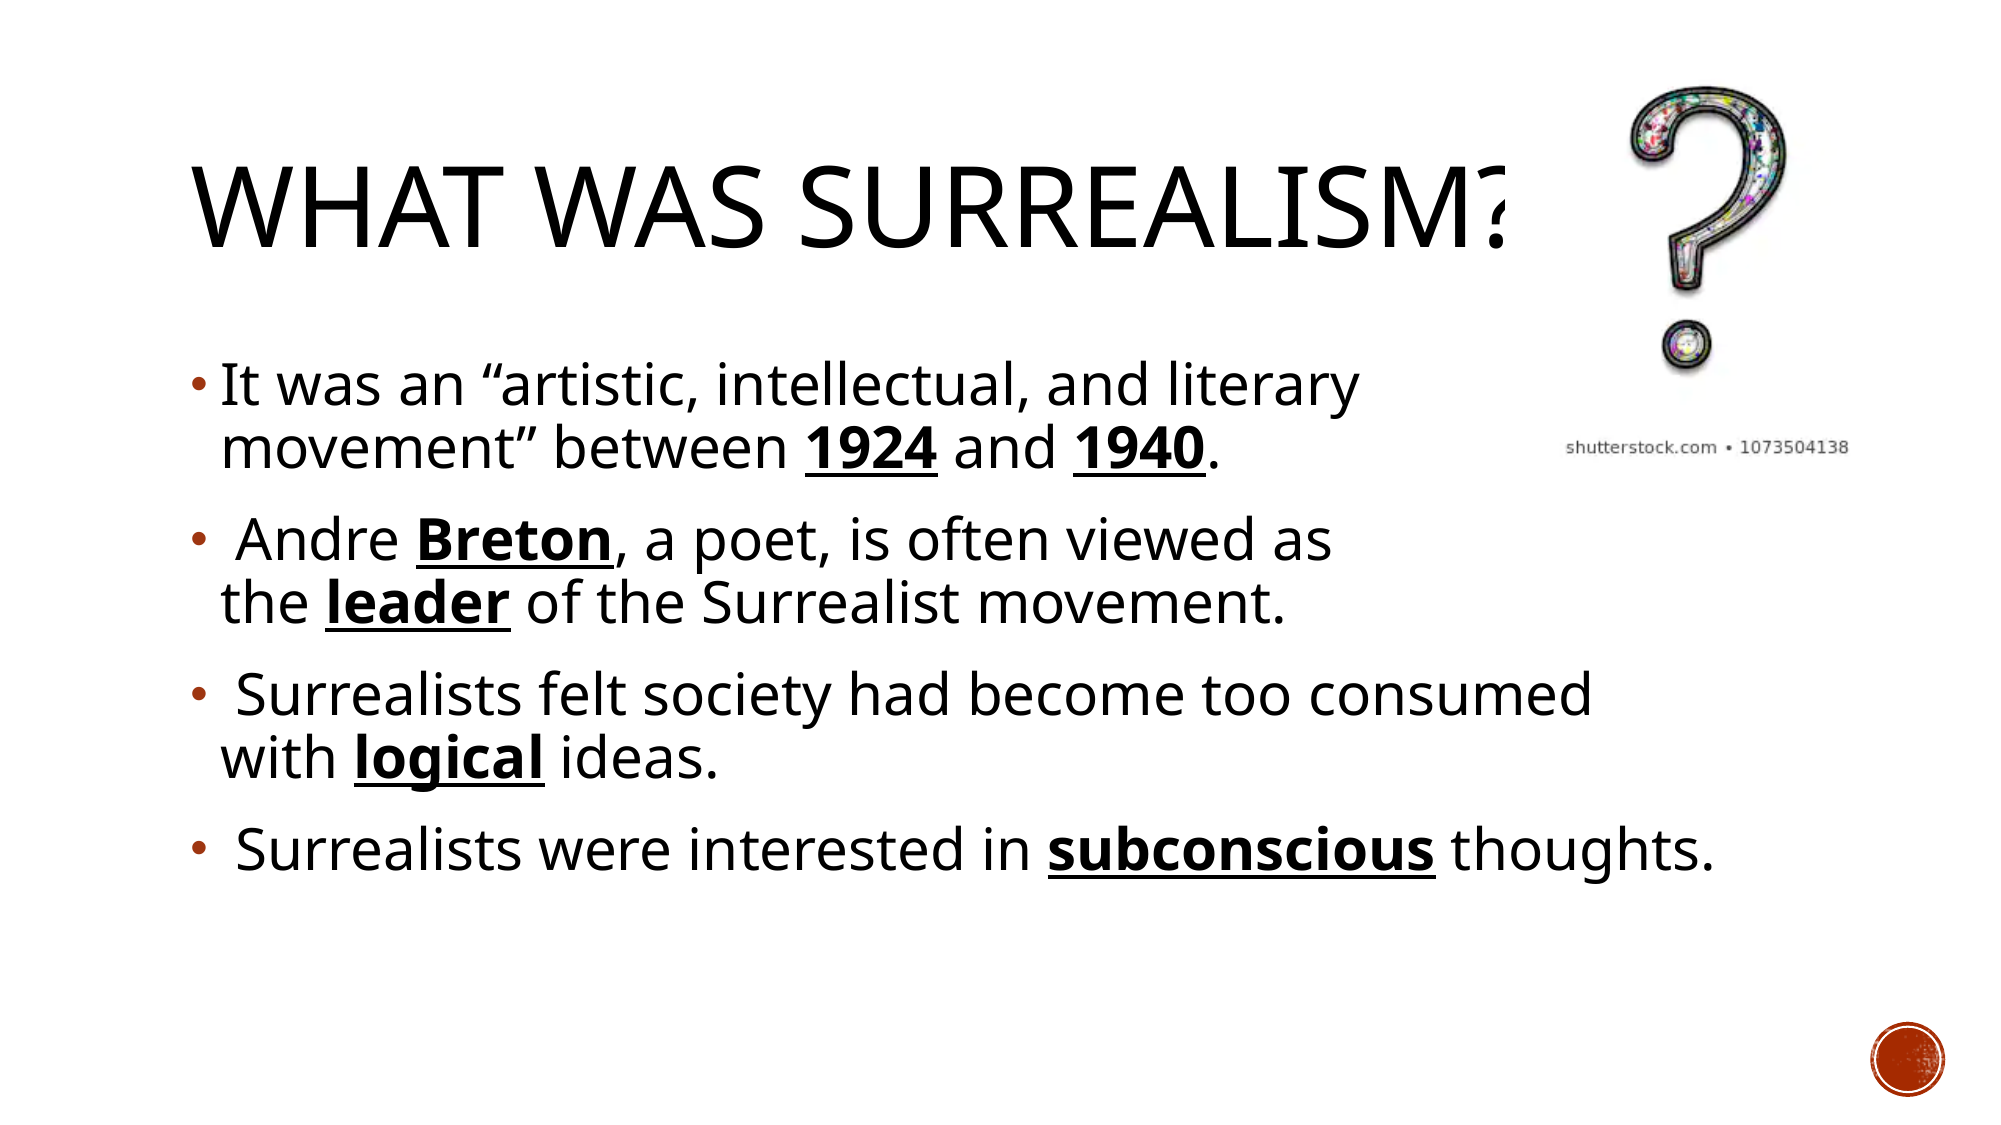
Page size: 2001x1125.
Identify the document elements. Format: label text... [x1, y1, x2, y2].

picture [1505, 24, 1912, 463]
title What was Surrealism? [175, 79, 1504, 344]
list It was an “artistic, intellectual, and literary movement” between 1924 and 1940. Andre Breton, a poet, is often viewed as the leader of the Surrealist movement. Surrealists felt society had become too consumed with logical ideas. Surrealists were interested in subconscious thoughts. [175, 348, 1826, 1013]
